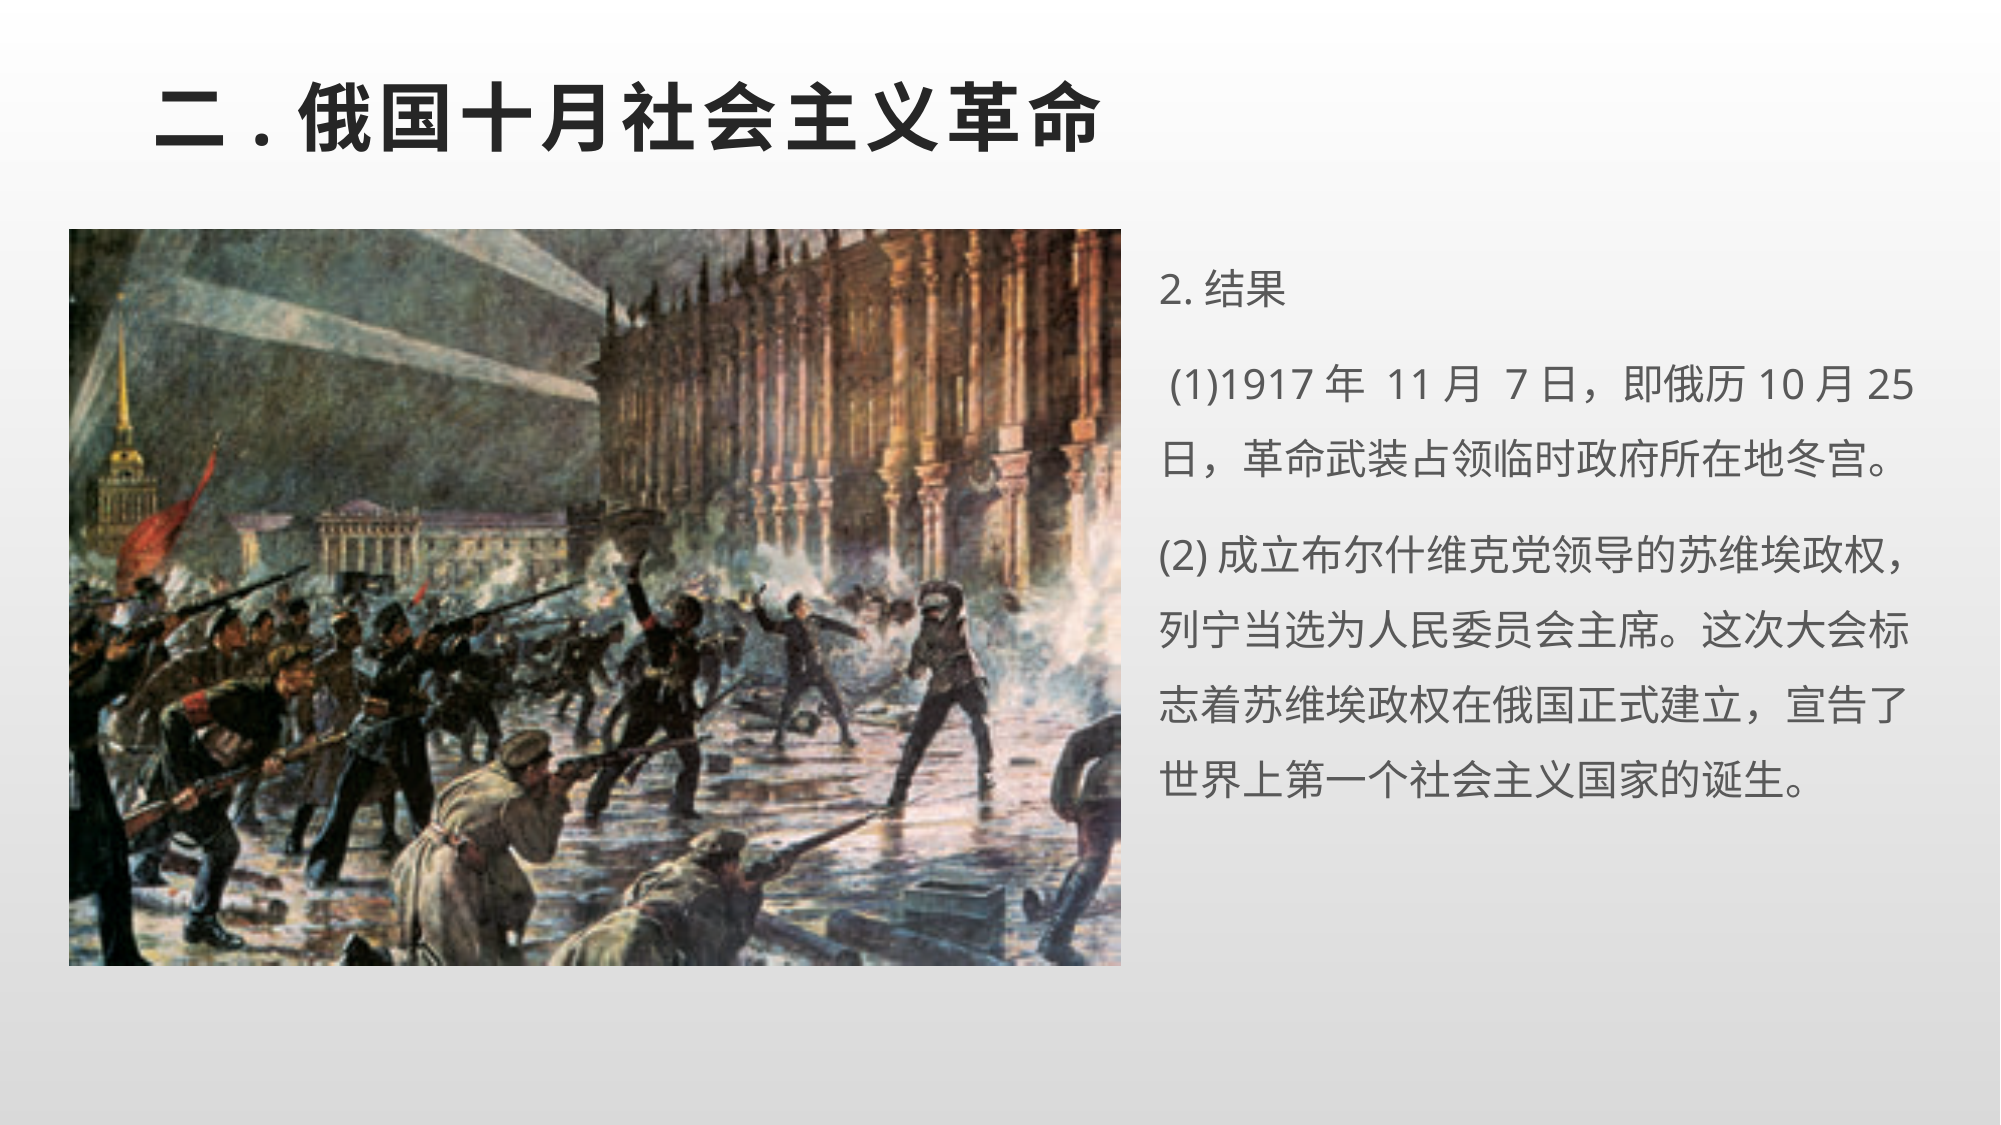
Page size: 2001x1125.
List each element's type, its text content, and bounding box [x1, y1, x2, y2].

title 二.俄国十月社会主义革命 [137, 59, 1863, 171]
picture [69, 229, 1121, 966]
list 2.结果 (1)1917年 11月 7日，即俄历10月25日，革命武装占领临时政府所在地冬宫。 (2)成立布尔什维克党领导的苏维埃政权，列宁当选为人民委员会主席。这次大会标志着苏维埃政权在俄国正式建立，宣告了世界上第一个社会主义国家的诞生。 [1121, 229, 1946, 966]
